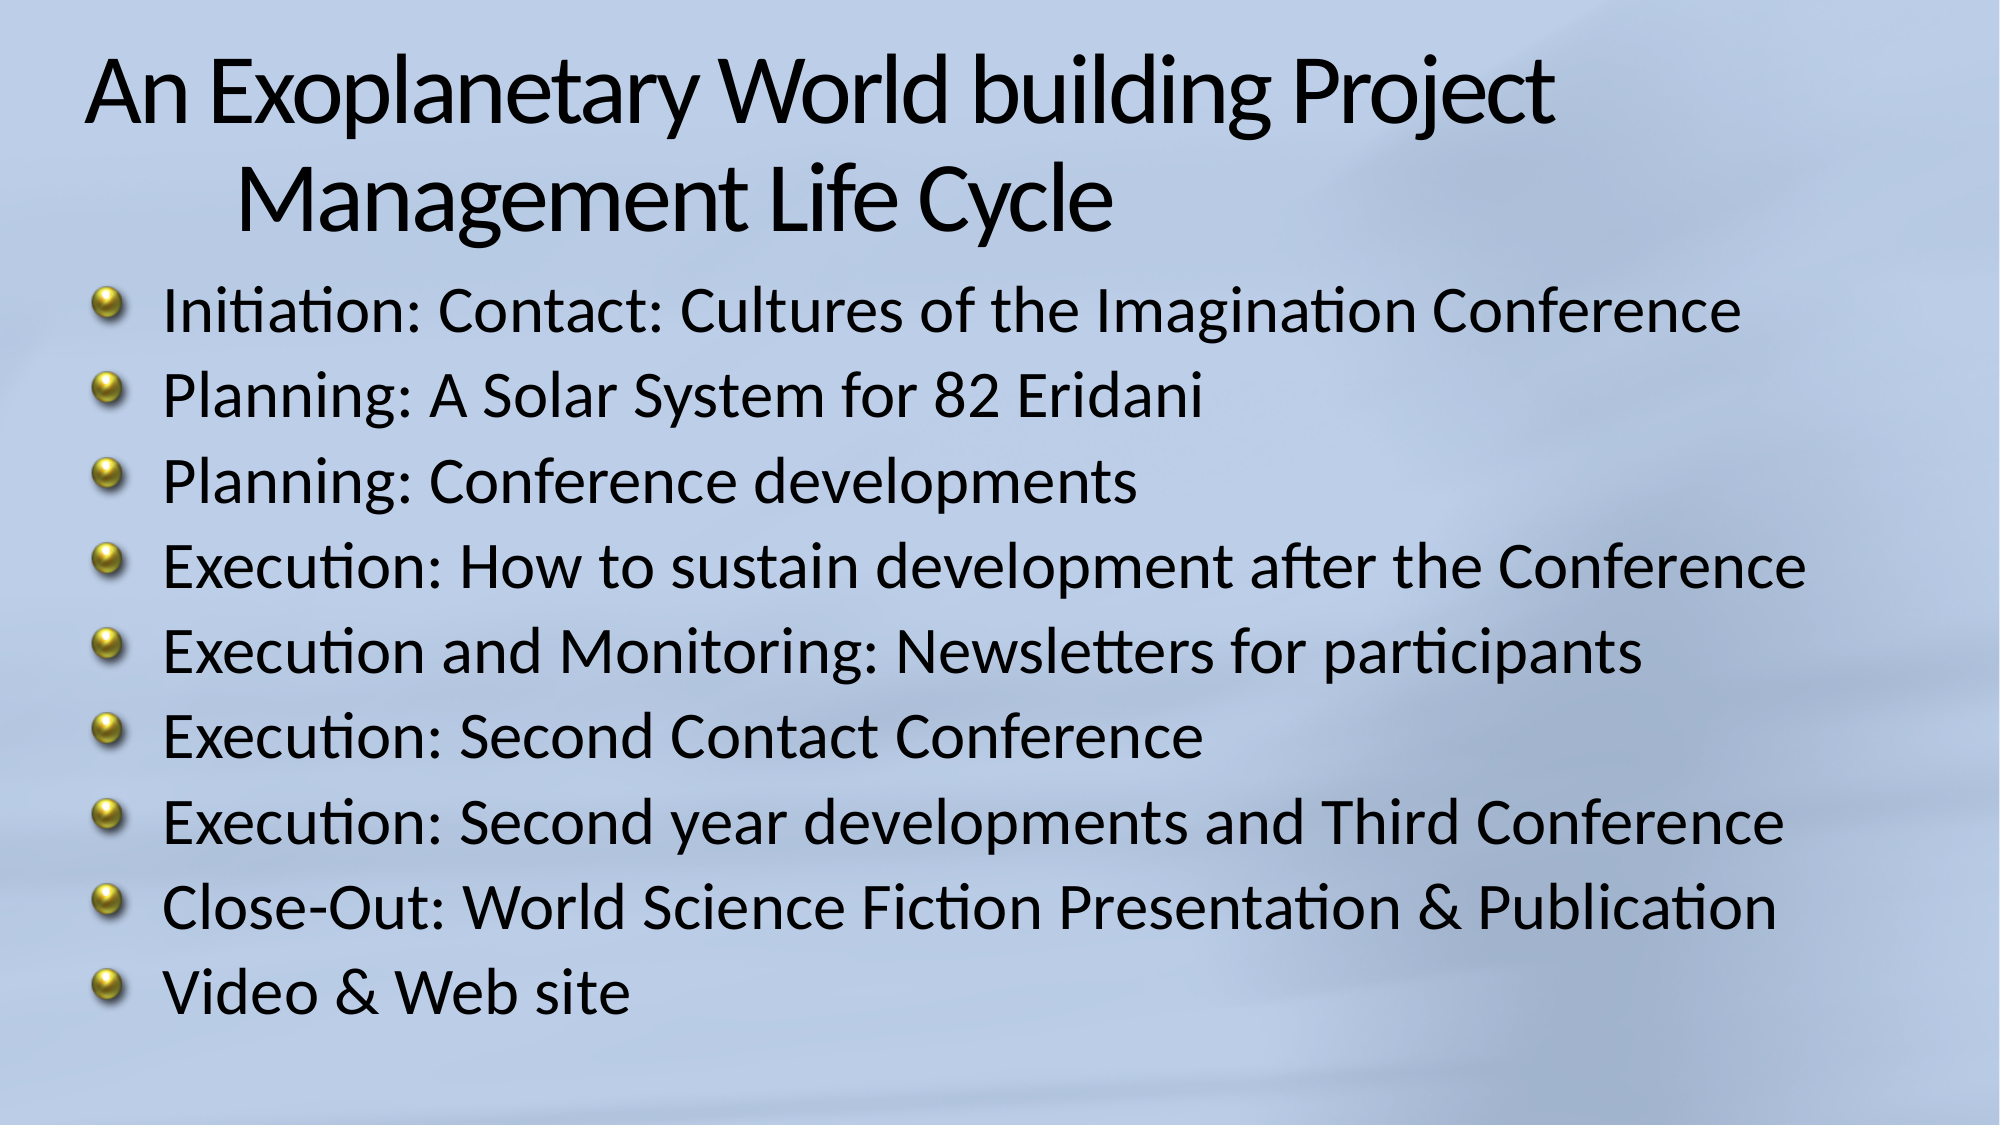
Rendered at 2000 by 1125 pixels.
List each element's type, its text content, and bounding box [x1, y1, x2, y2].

picture [0, 0, 2000, 1125]
list Initiation: Contact: Cultures of the Imagination Conference Planning: A Solar System for 82 Eridani Planning: Conference developments Execution: How to sustain development after the Conference Execution and Monitoring: Newsletters for participants Execution: Second Contact Conference Execution: Second year developments and Third Conference Close-Out: World Science Fiction Presentation & Publication Video & Web site [87, 275, 1921, 1059]
title An Exoplanetary World building Project Management Life Cycle [84, 37, 1917, 256]
